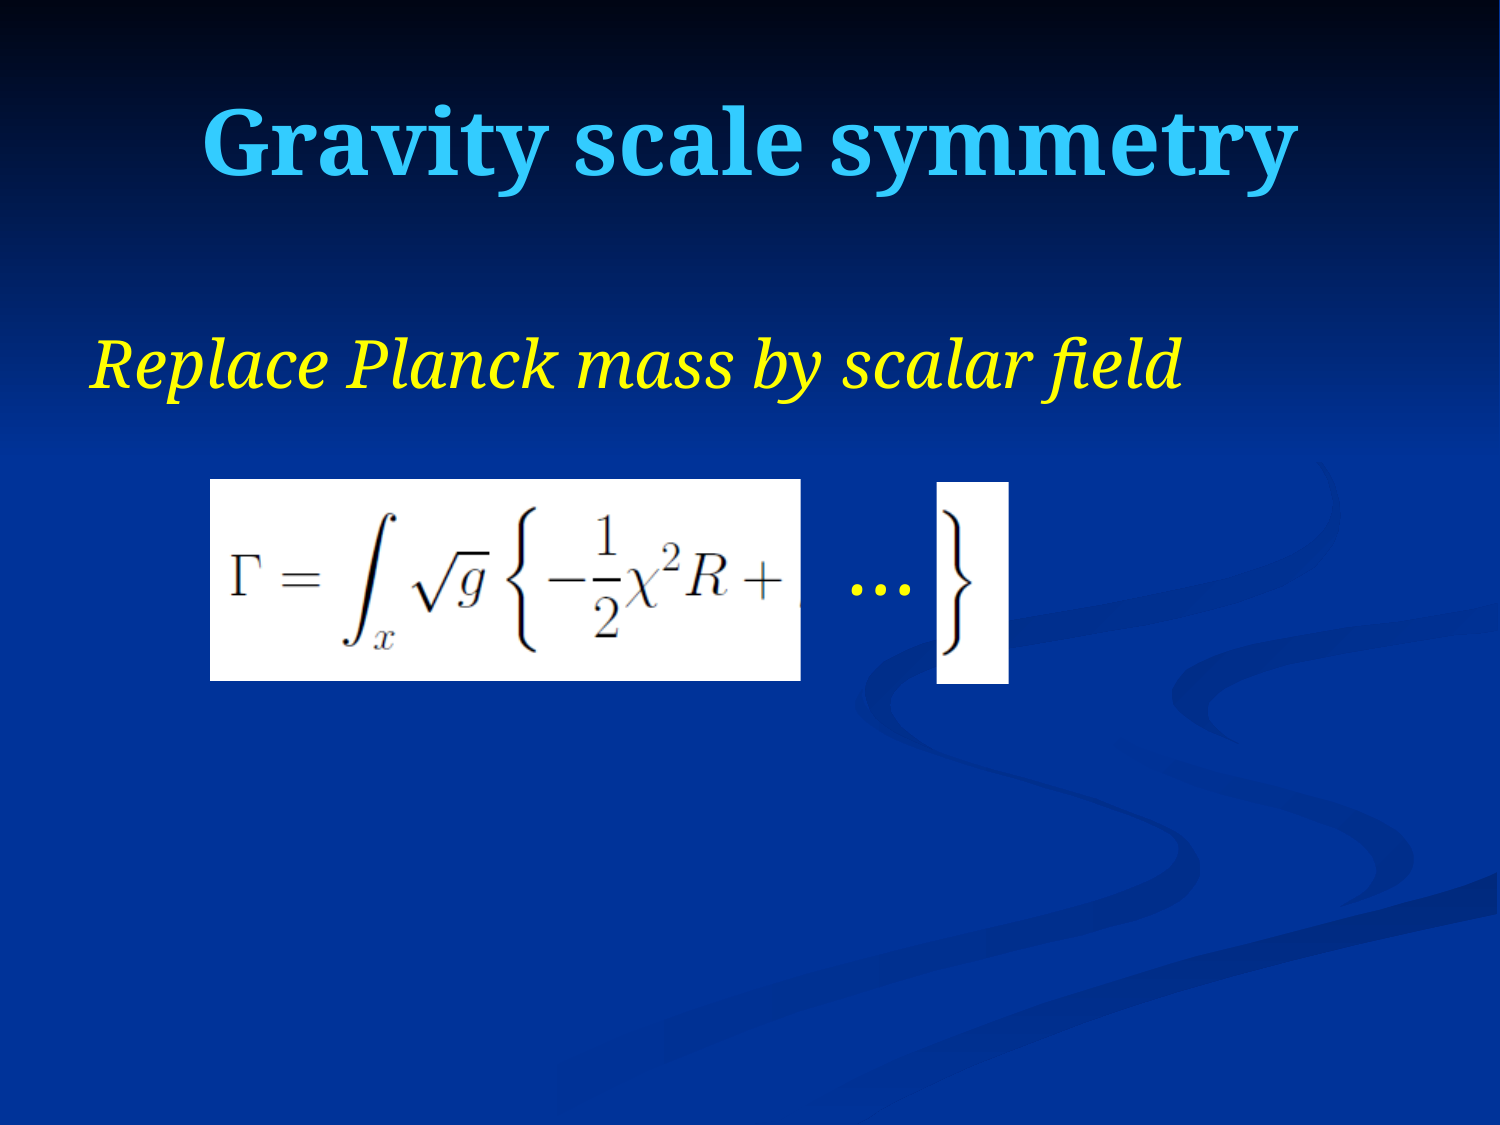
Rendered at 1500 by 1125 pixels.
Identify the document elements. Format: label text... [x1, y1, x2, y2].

picture [209, 479, 801, 681]
picture [936, 482, 1009, 684]
title Gravity scale symmetry [74, 44, 1426, 233]
list Replace Planck mass by scalar field … [74, 314, 1426, 1006]
